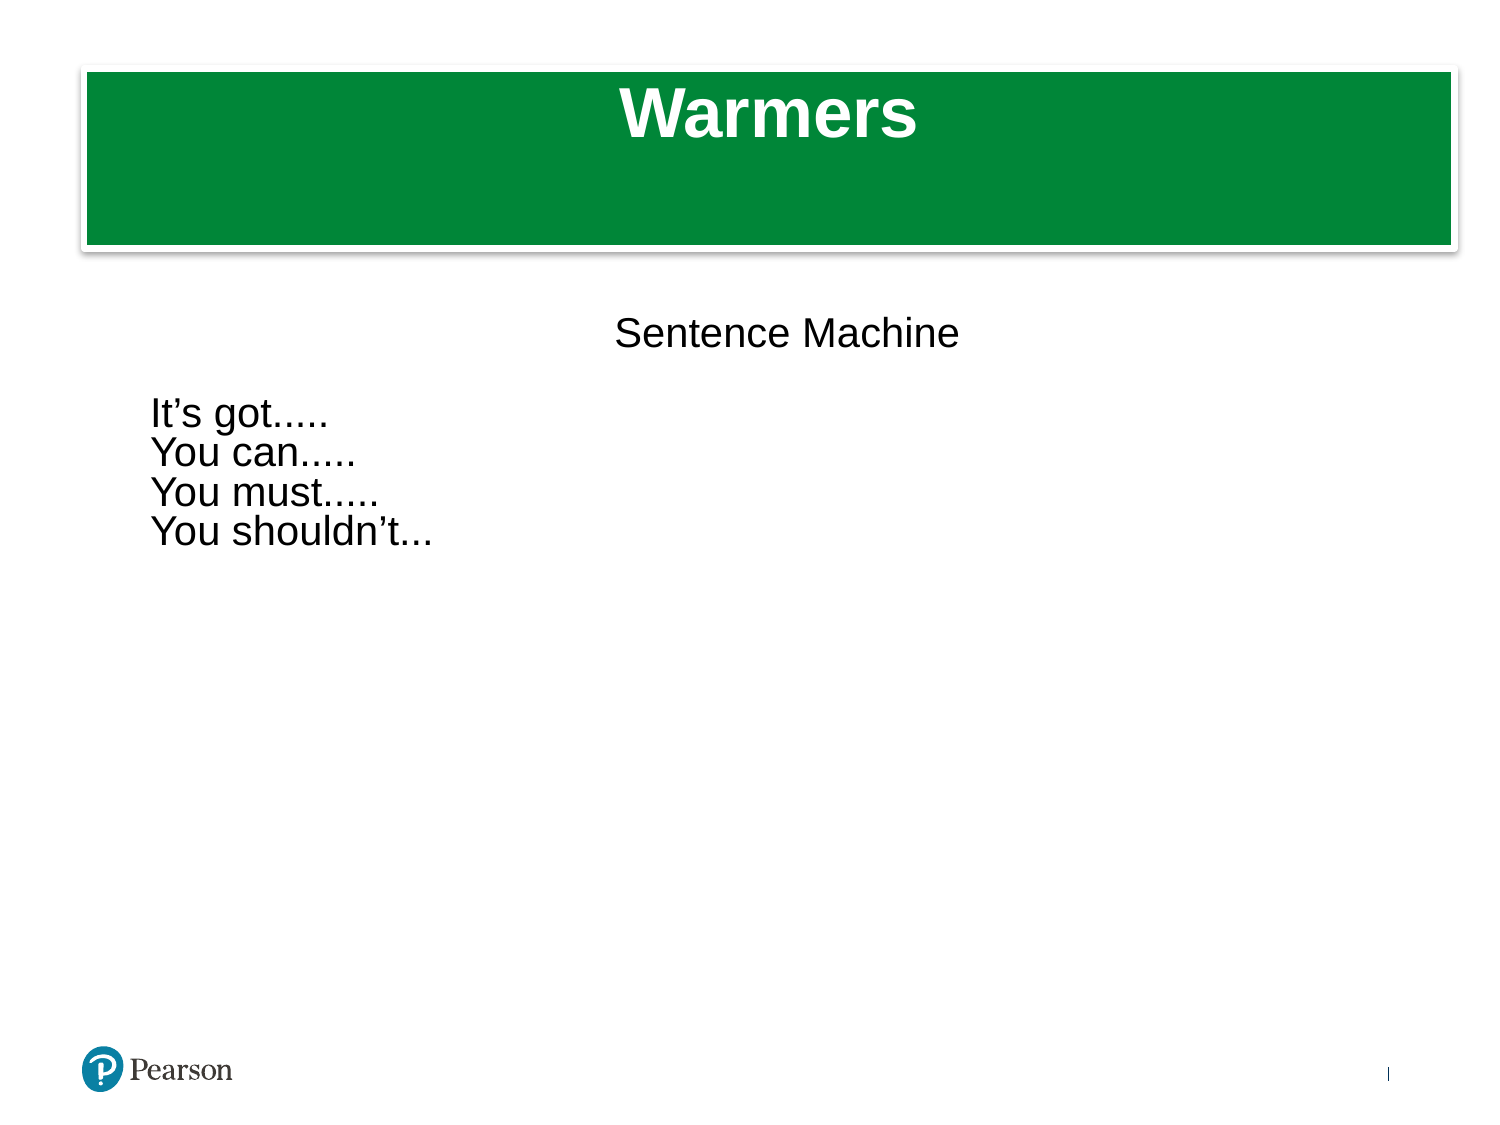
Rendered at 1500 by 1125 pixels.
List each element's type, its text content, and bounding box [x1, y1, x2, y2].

title Warmers [81, 65, 1458, 252]
list Sentence Machine It’s got..... You can..... You must..... You shouldn’t... [150, 237, 1425, 988]
